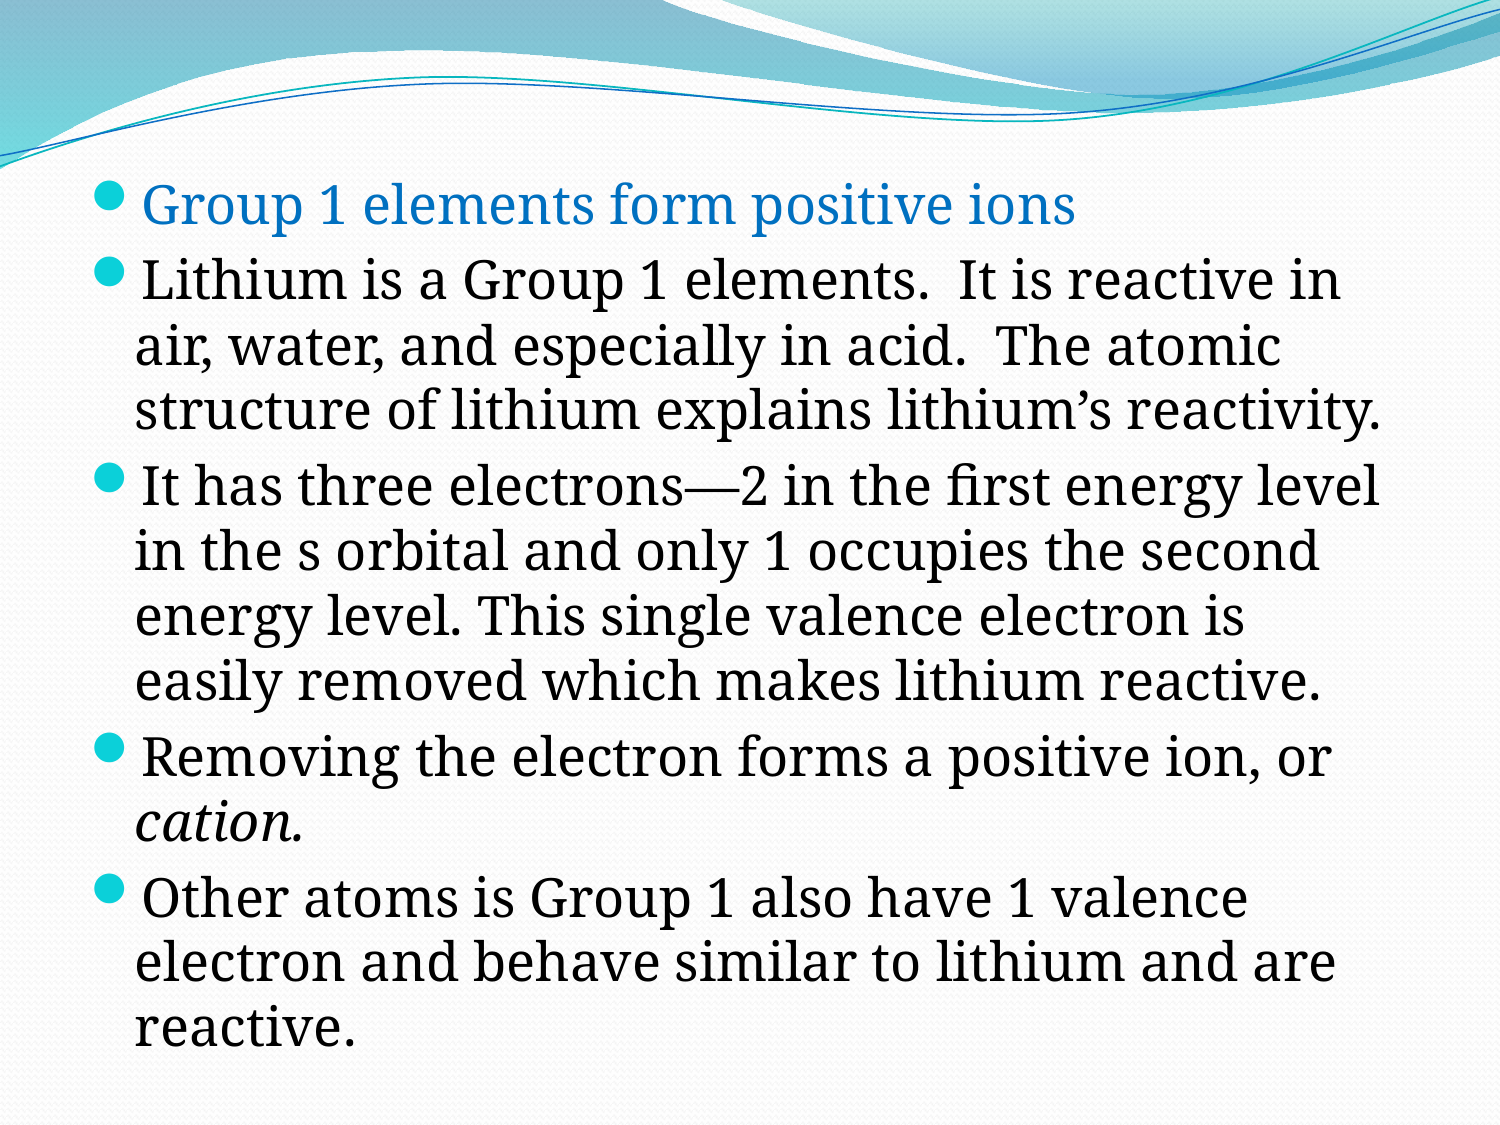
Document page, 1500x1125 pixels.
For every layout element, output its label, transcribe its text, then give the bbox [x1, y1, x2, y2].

list Group 1 elements form positive ions Lithium is a Group 1 elements. It is reactive in air, water, and especially in acid. The atomic structure of lithium explains lithium’s reactivity. It has three electrons—2 in the first energy level in the s orbital and only 1 occupies the second energy level. This single valence electron is easily removed which makes lithium reactive. Removing the electron forms a positive ion, or cation. Other atoms is Group 1 also have 1 valence electron and behave similar to lithium and are reactive. [74, 162, 1426, 1038]
